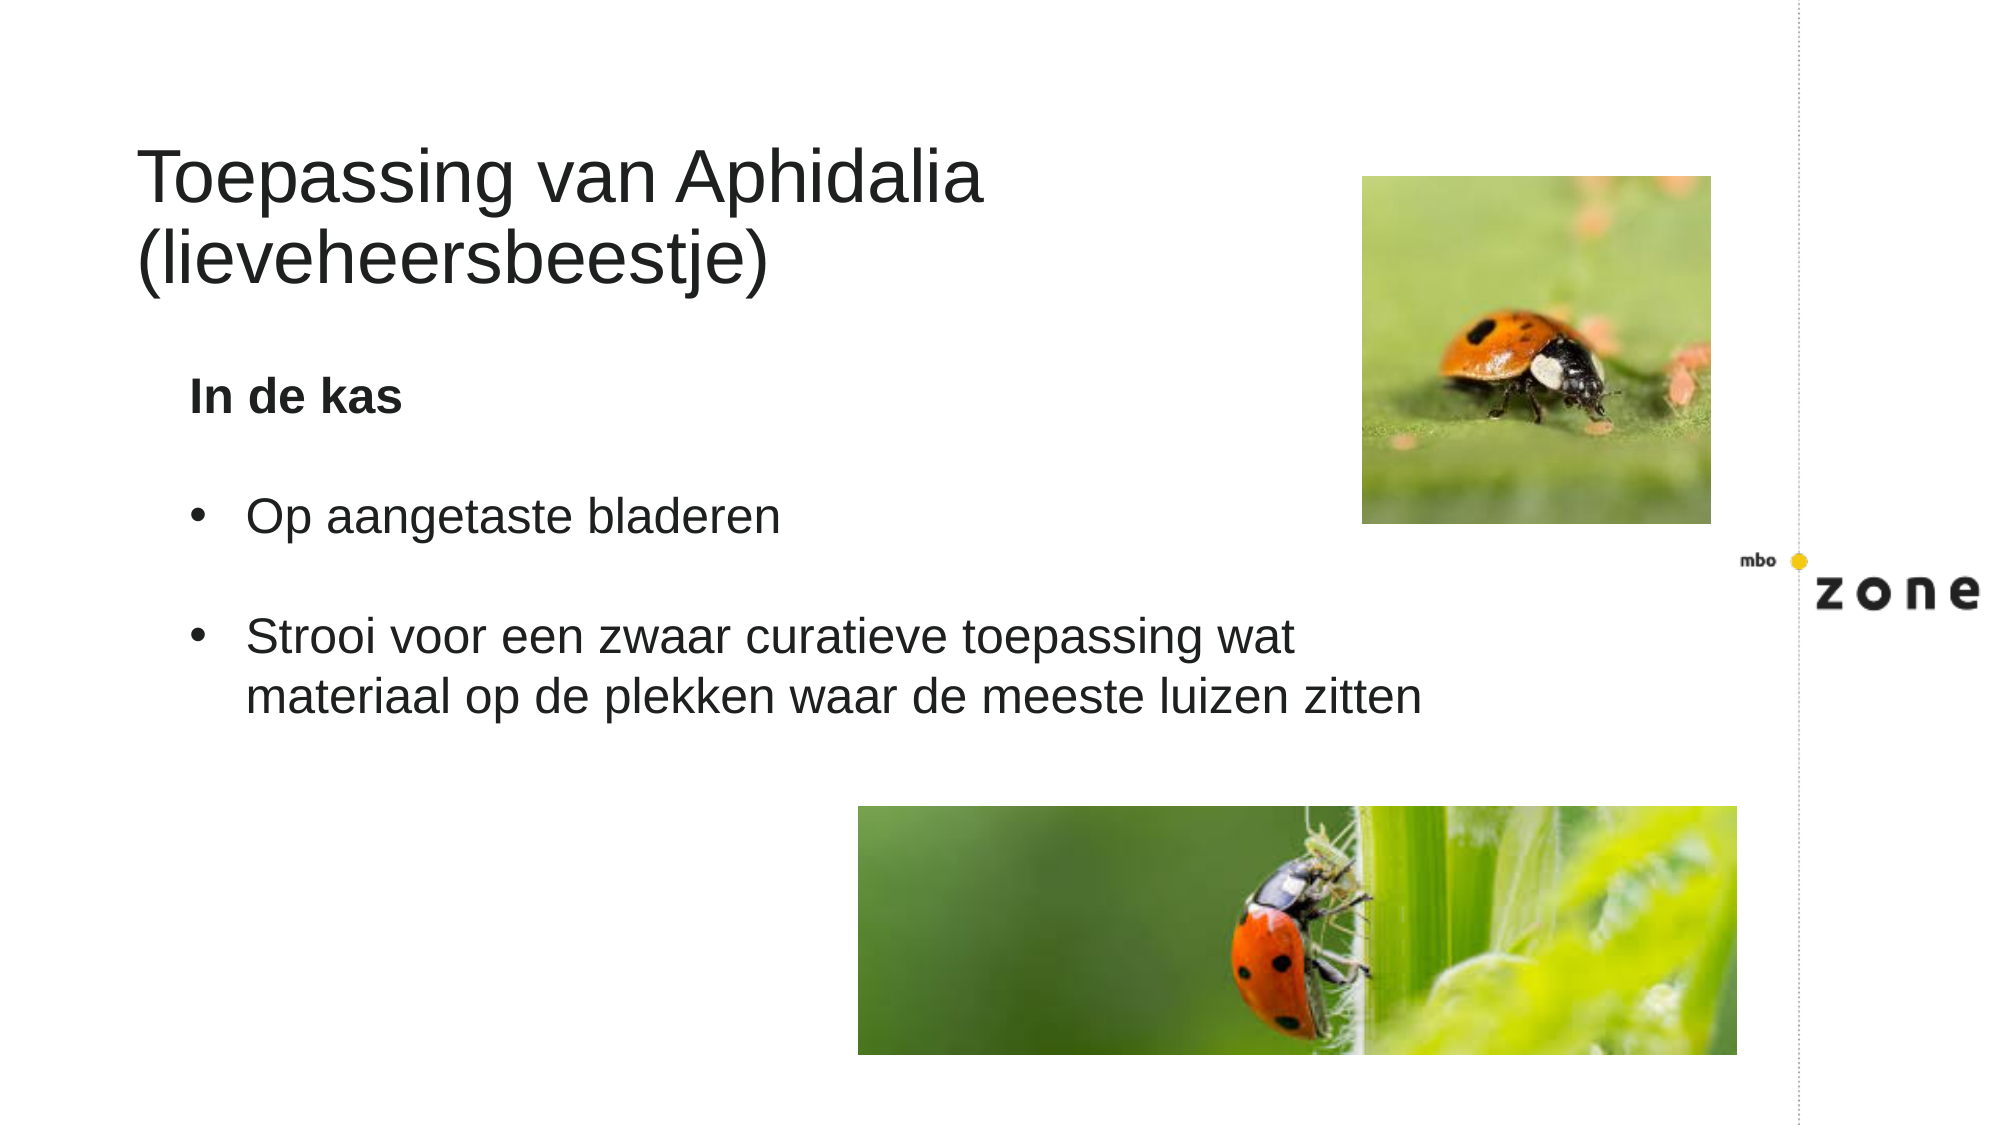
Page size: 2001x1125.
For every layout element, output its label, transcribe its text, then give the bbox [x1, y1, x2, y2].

title Toepassing van Aphidalia (lieveheersbeestje) [136, 137, 1647, 301]
picture [858, 0, 2001, 1125]
list In de kas Op aangetaste bladeren Strooi voor een zwaar curatieve toepassing wat materiaal op de plekken waar de meeste luizen zitten [189, 363, 1476, 1085]
